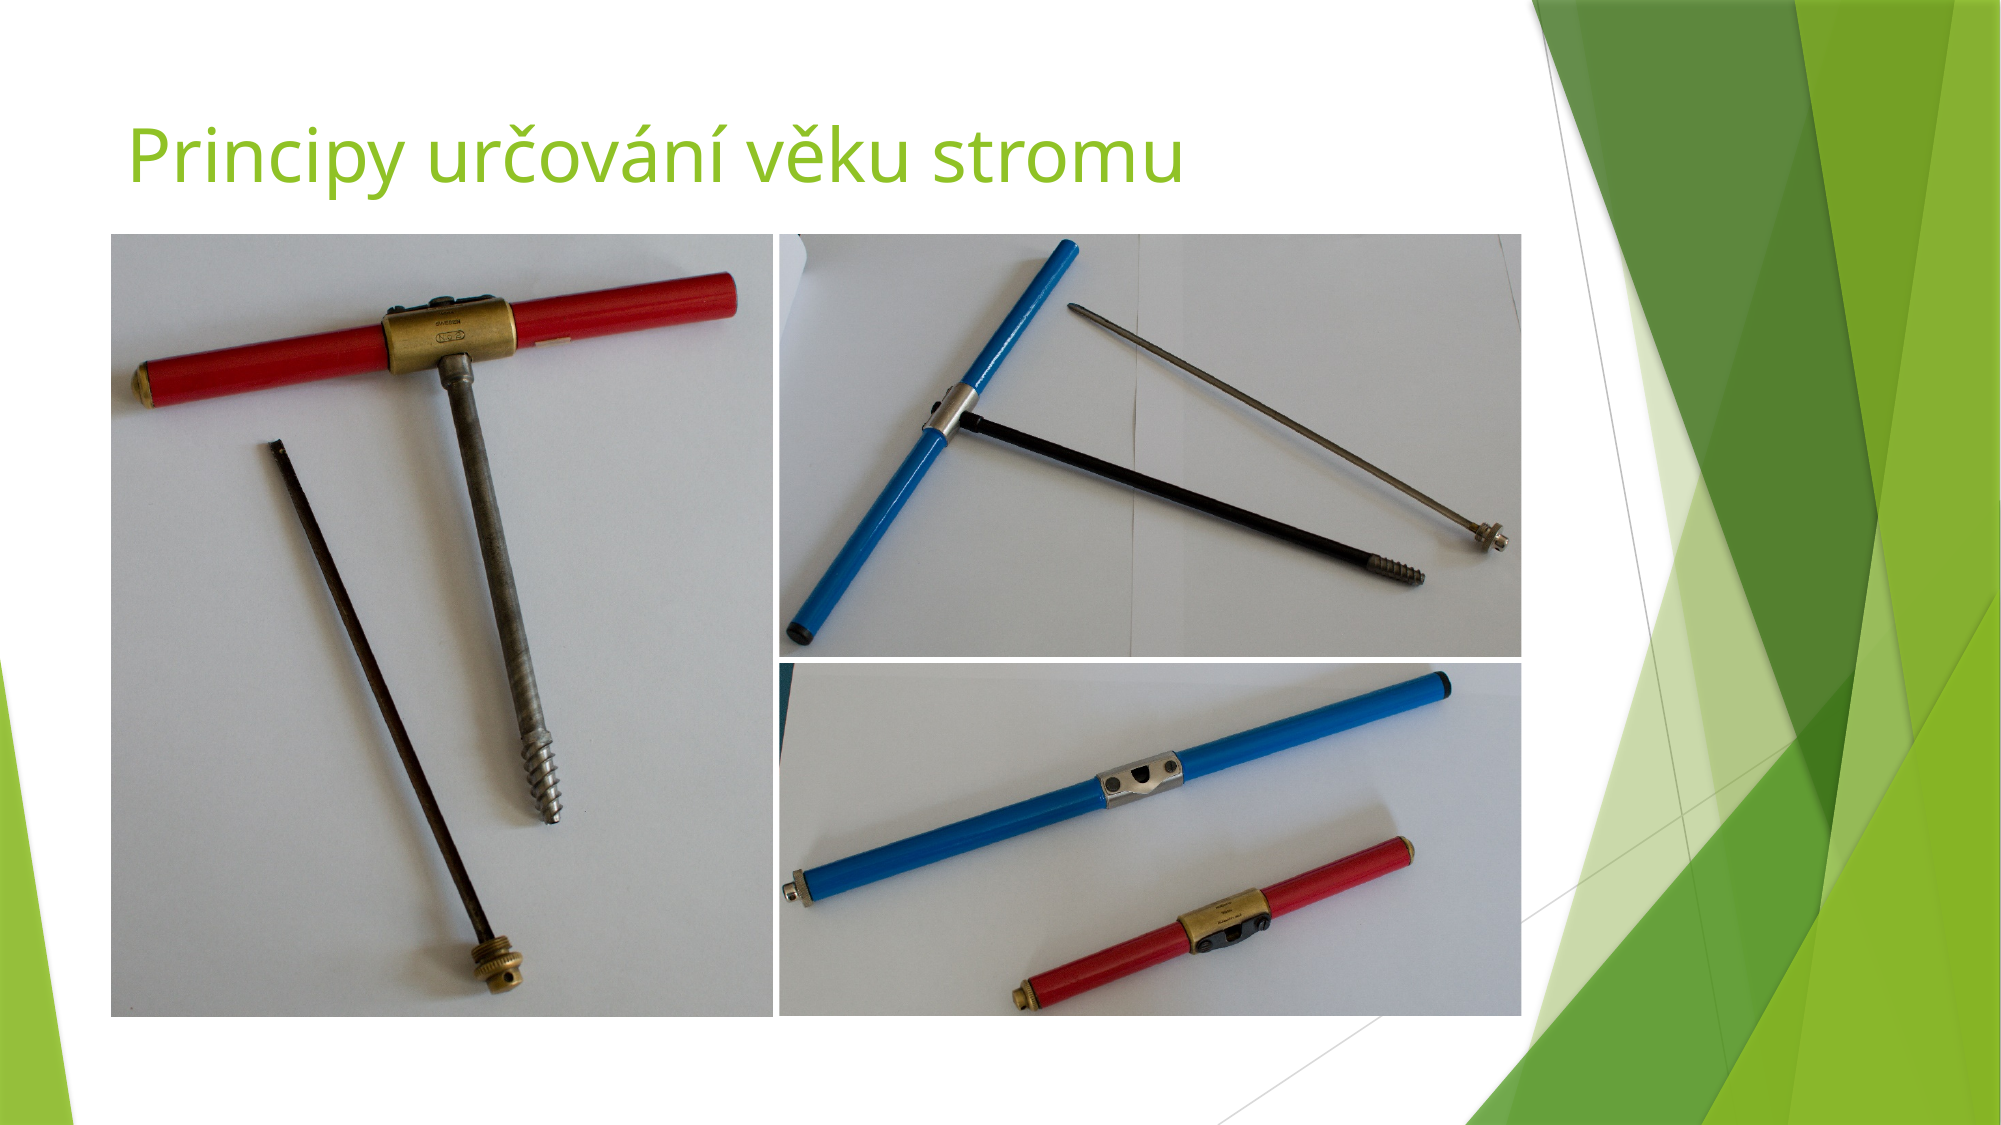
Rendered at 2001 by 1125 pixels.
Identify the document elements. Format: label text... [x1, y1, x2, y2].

picture [778, 234, 1522, 658]
picture [110, 234, 774, 1017]
title Principy určování věku stromu [111, 99, 1522, 234]
picture [778, 663, 1522, 1017]
